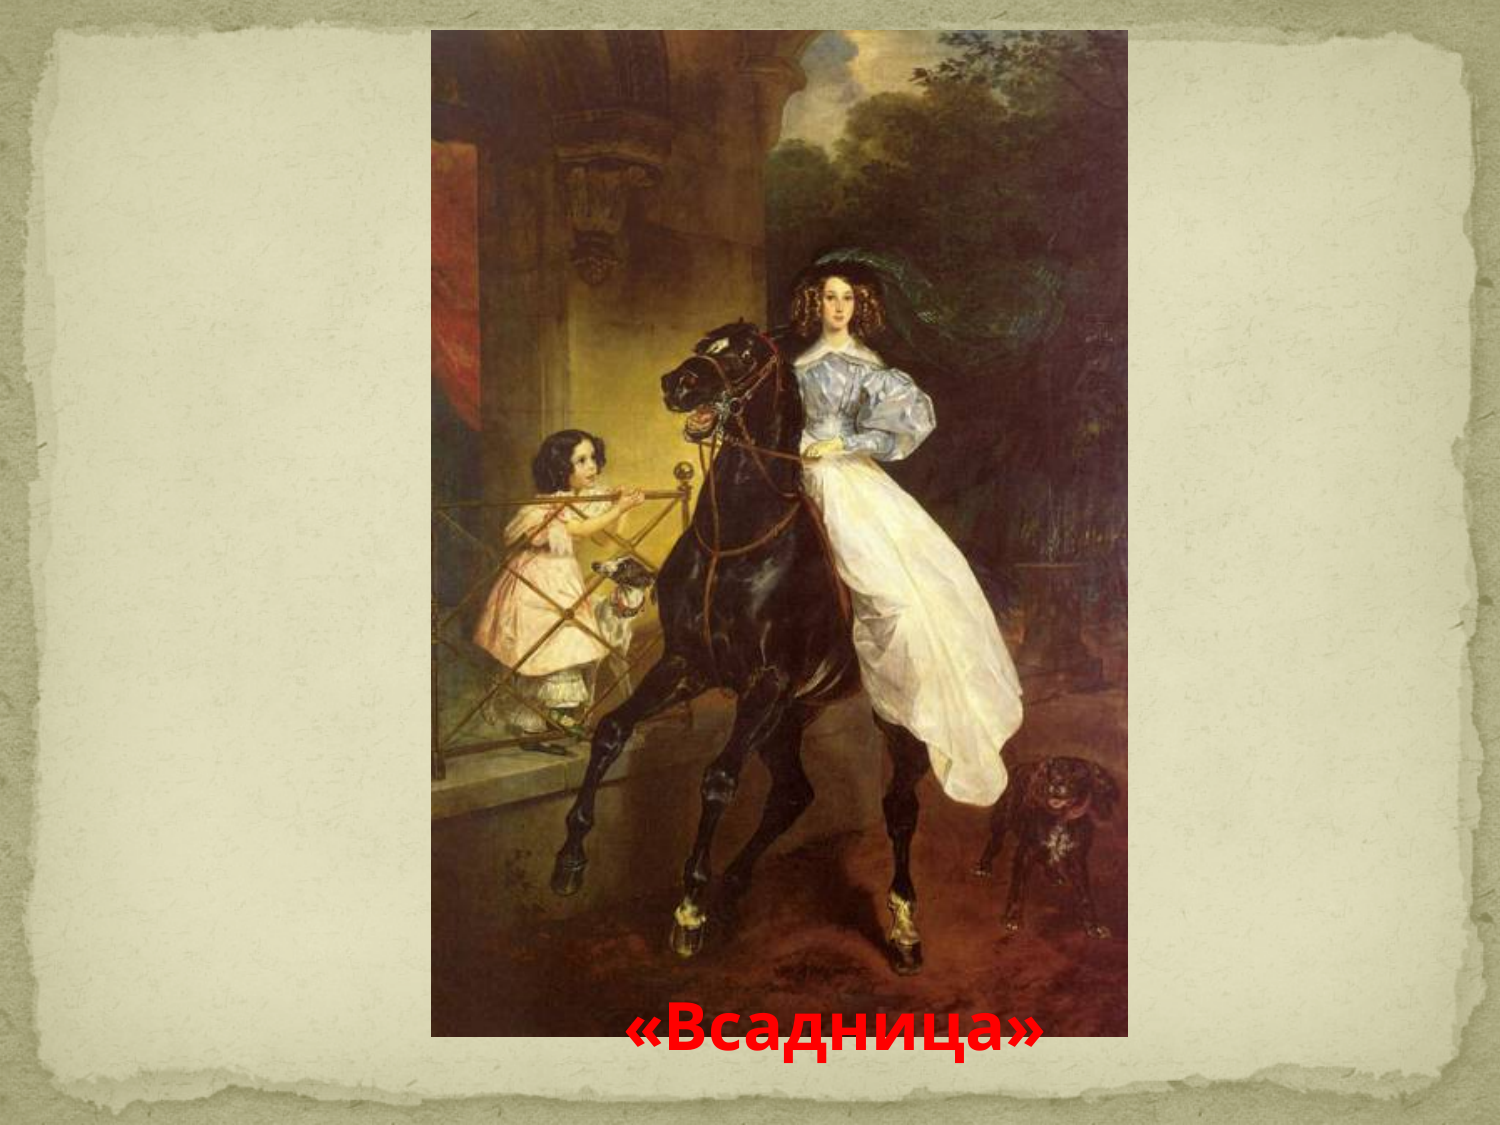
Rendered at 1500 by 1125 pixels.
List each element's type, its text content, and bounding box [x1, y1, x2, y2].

text_box «Всадница» [608, 976, 1270, 1071]
picture [431, 30, 1128, 1037]
